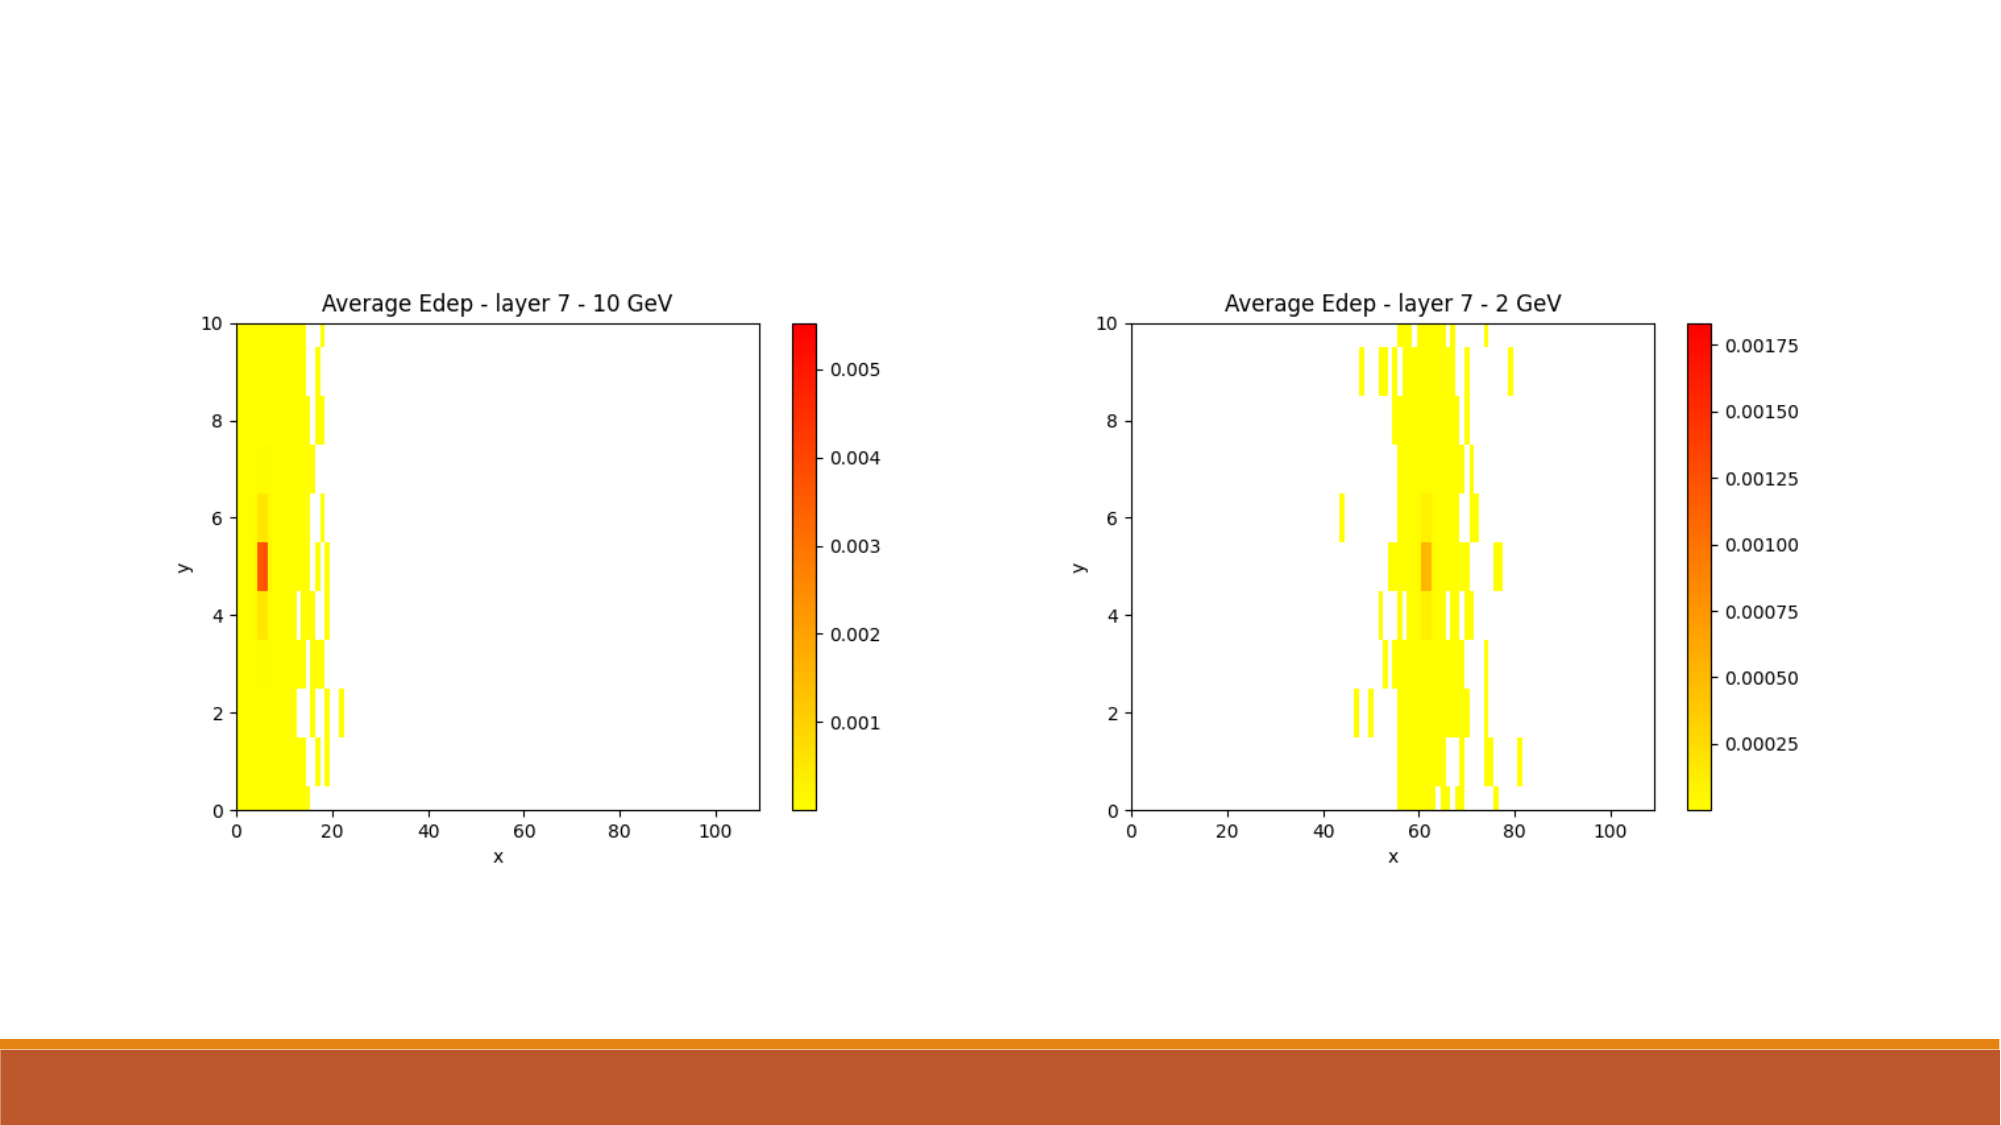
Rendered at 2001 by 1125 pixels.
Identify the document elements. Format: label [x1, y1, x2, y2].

picture [1025, 247, 1870, 881]
picture [130, 247, 975, 881]
